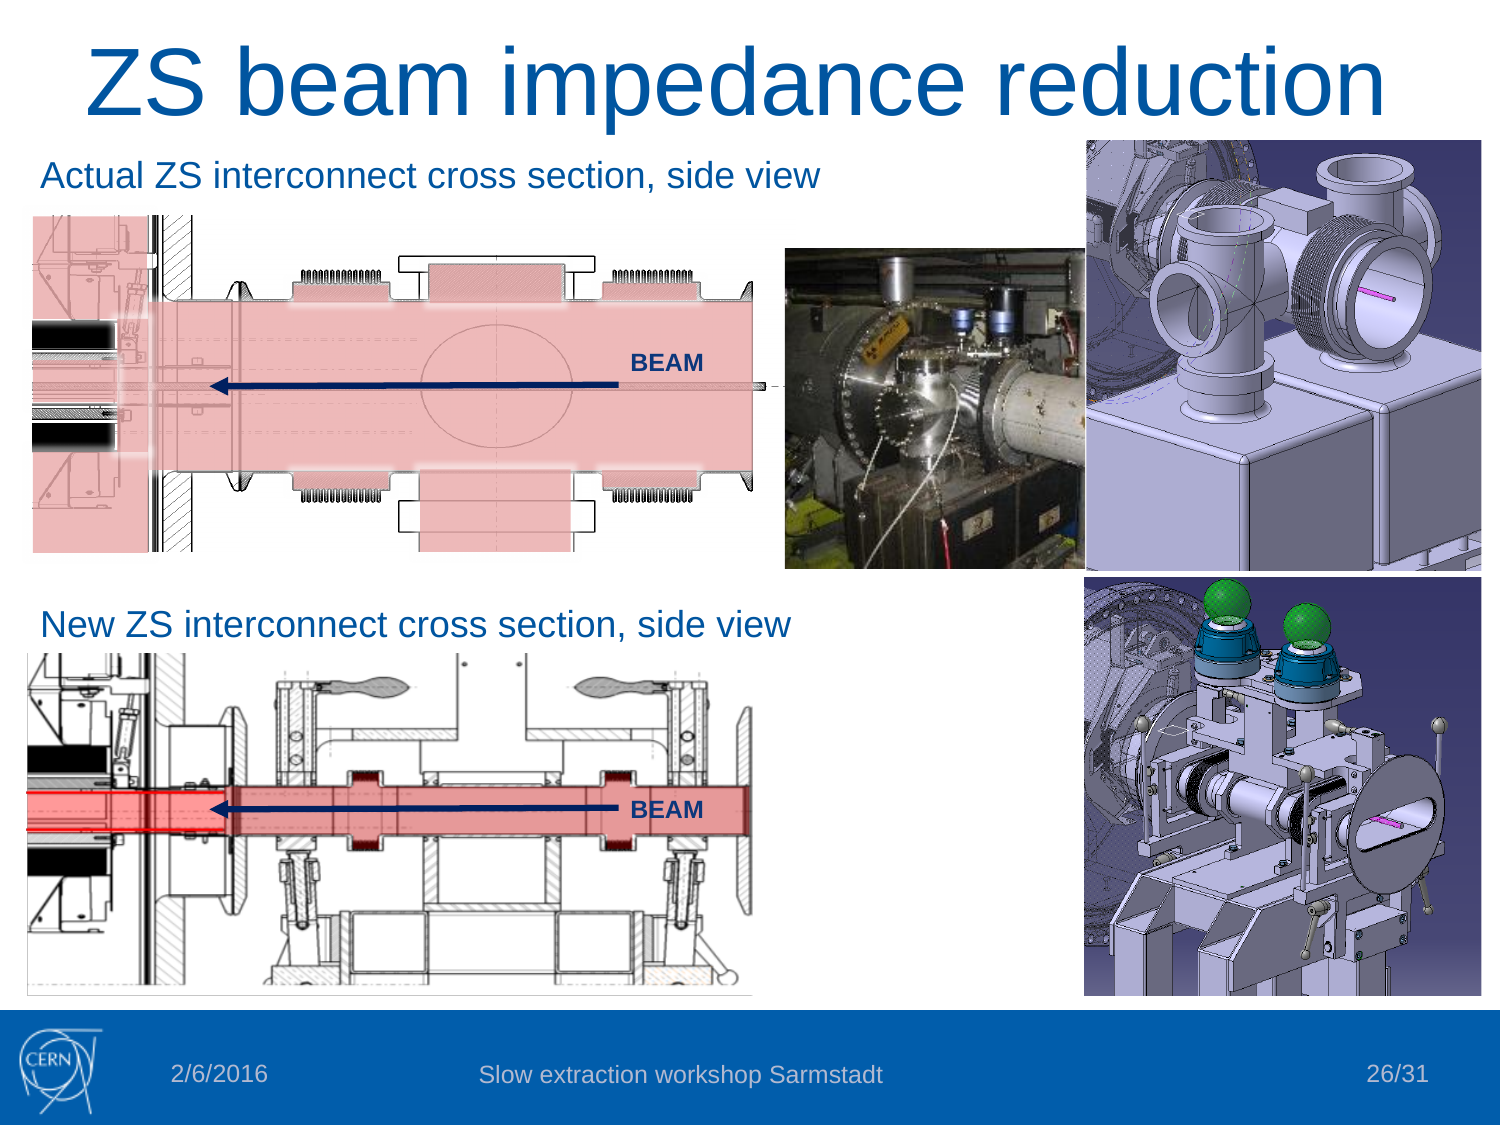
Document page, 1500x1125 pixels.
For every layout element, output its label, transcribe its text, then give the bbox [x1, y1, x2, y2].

picture [25, 653, 753, 998]
picture [784, 248, 1086, 570]
text_box Actual ZS interconnect cross section, side view [25, 143, 864, 204]
footer Slow extraction workshop Sarmstadt [377, 1043, 986, 1104]
picture [1086, 139, 1482, 569]
picture [32, 215, 796, 553]
picture [1083, 577, 1482, 996]
slide_number 26 [1342, 1042, 1445, 1103]
title ZS beam impedance reduction [77, 0, 1428, 155]
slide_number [155, 1042, 378, 1103]
text_box New ZS interconnect cross section, side view [25, 592, 817, 653]
